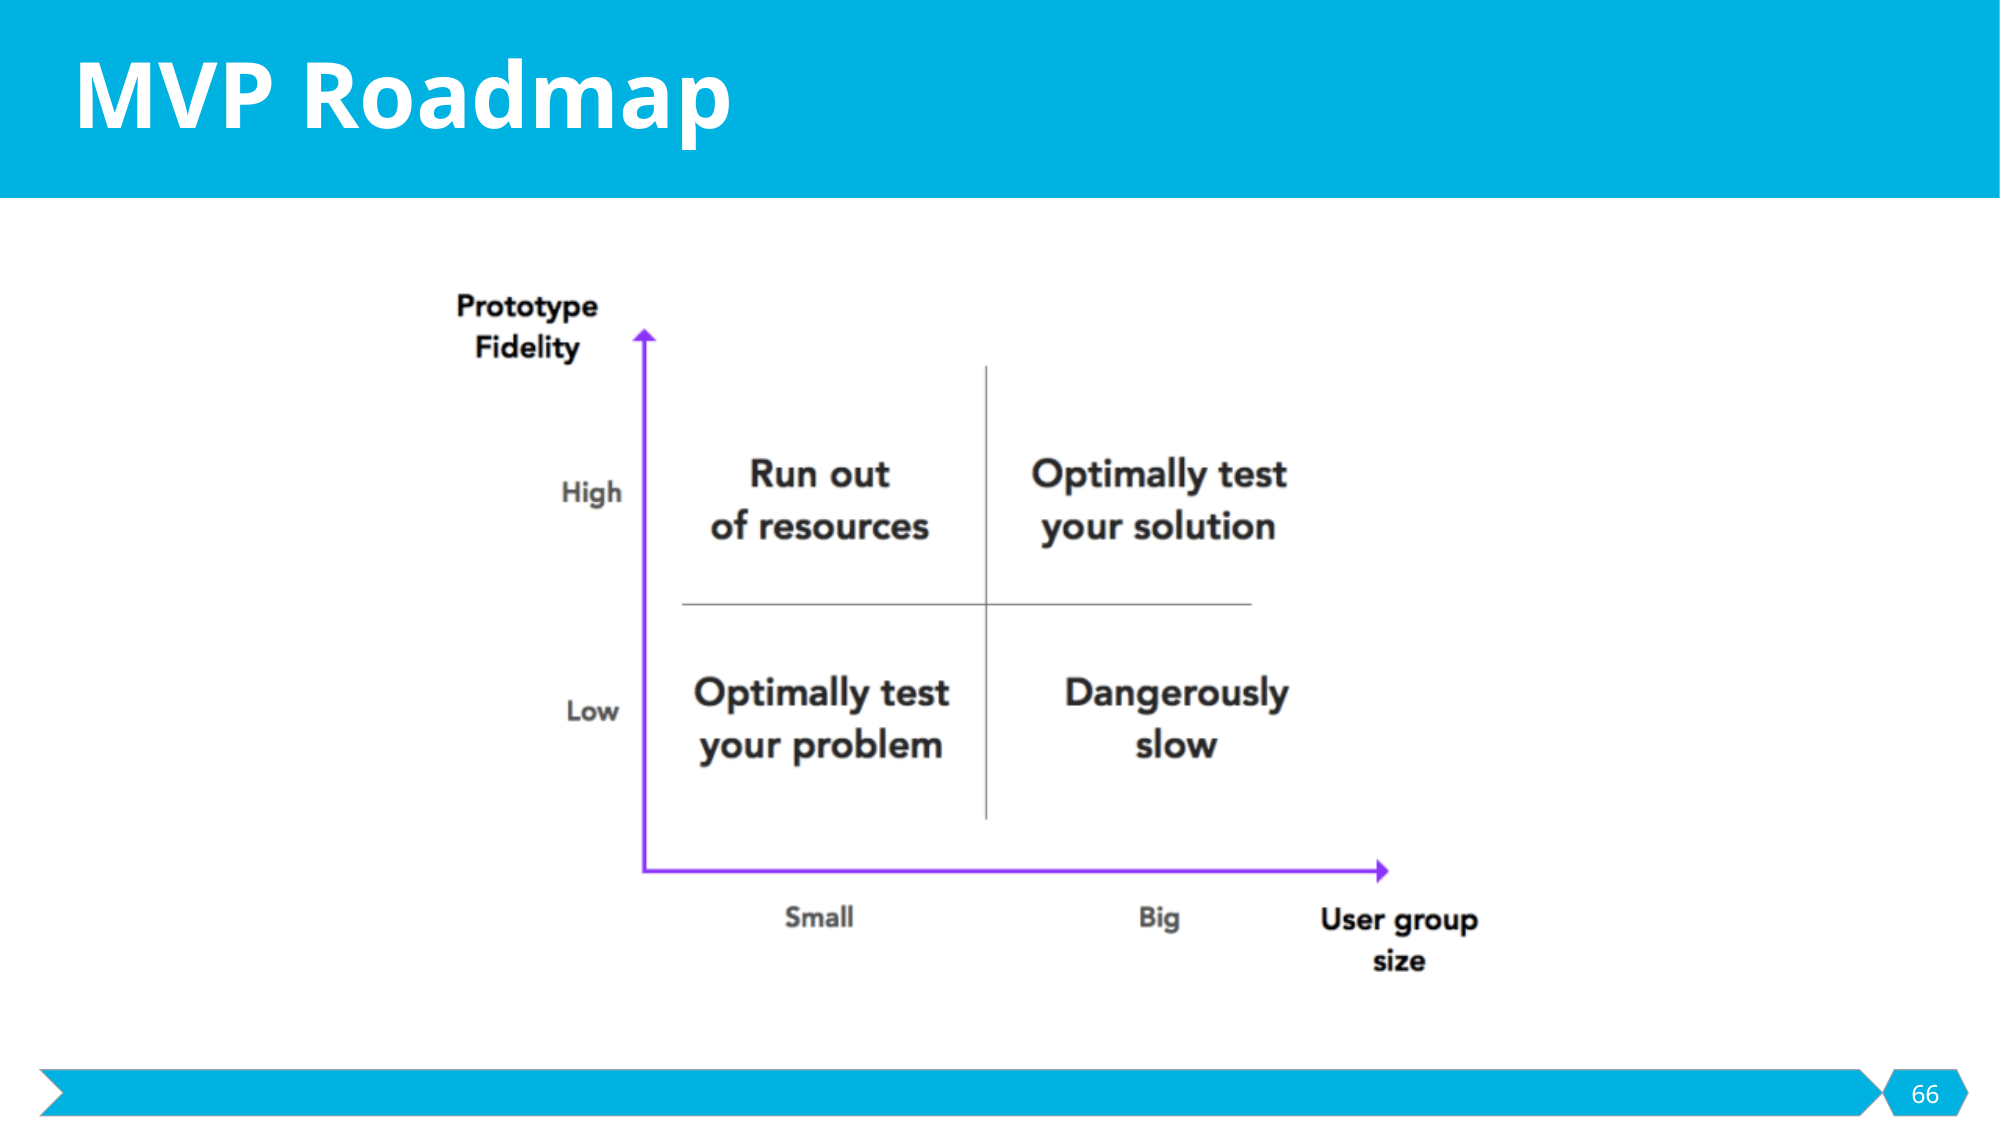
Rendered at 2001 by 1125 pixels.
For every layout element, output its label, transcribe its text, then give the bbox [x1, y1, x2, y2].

picture [412, 230, 1613, 1022]
slide_number 66 [1882, 1065, 1969, 1125]
title MVP Roadmap [56, 0, 1969, 199]
